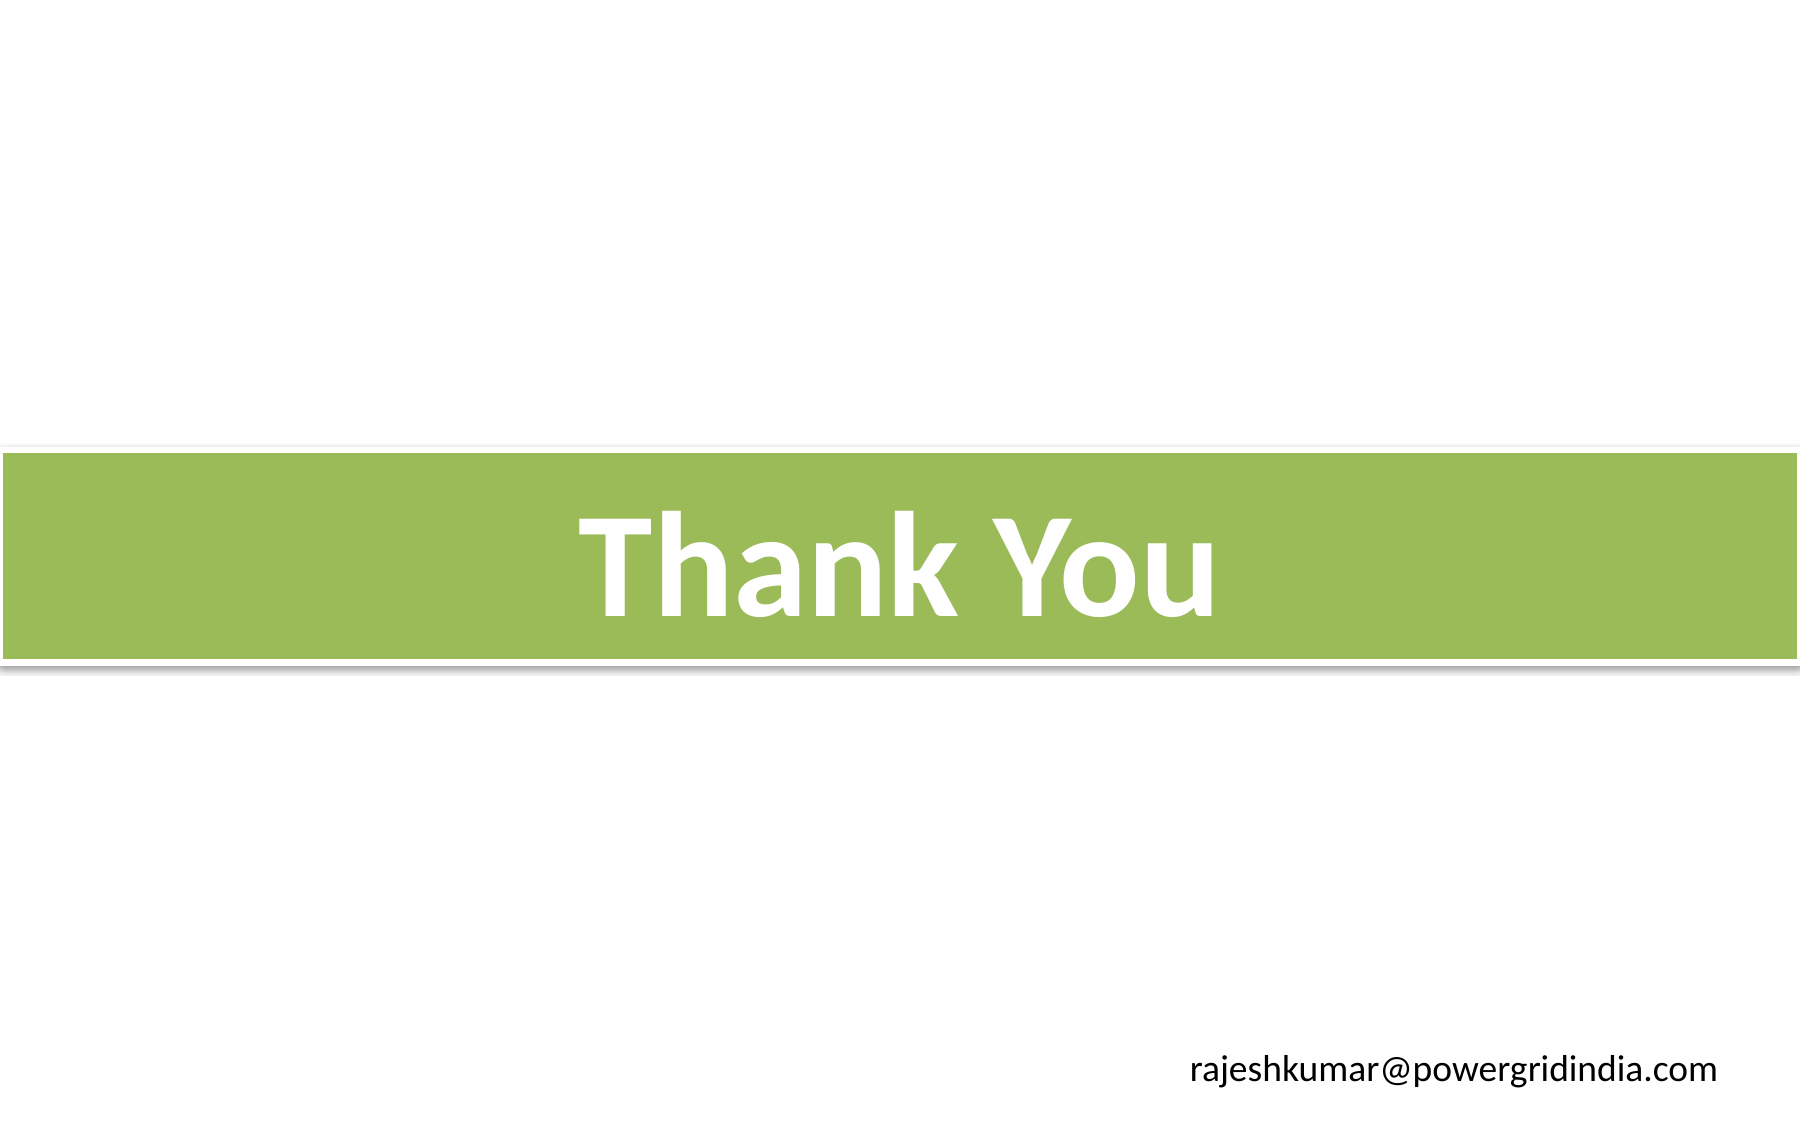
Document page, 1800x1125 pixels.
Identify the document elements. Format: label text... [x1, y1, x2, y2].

title Thank You [0, 447, 1800, 666]
text_box rajeshkumar@powergridindia.com [1174, 1036, 1768, 1097]
